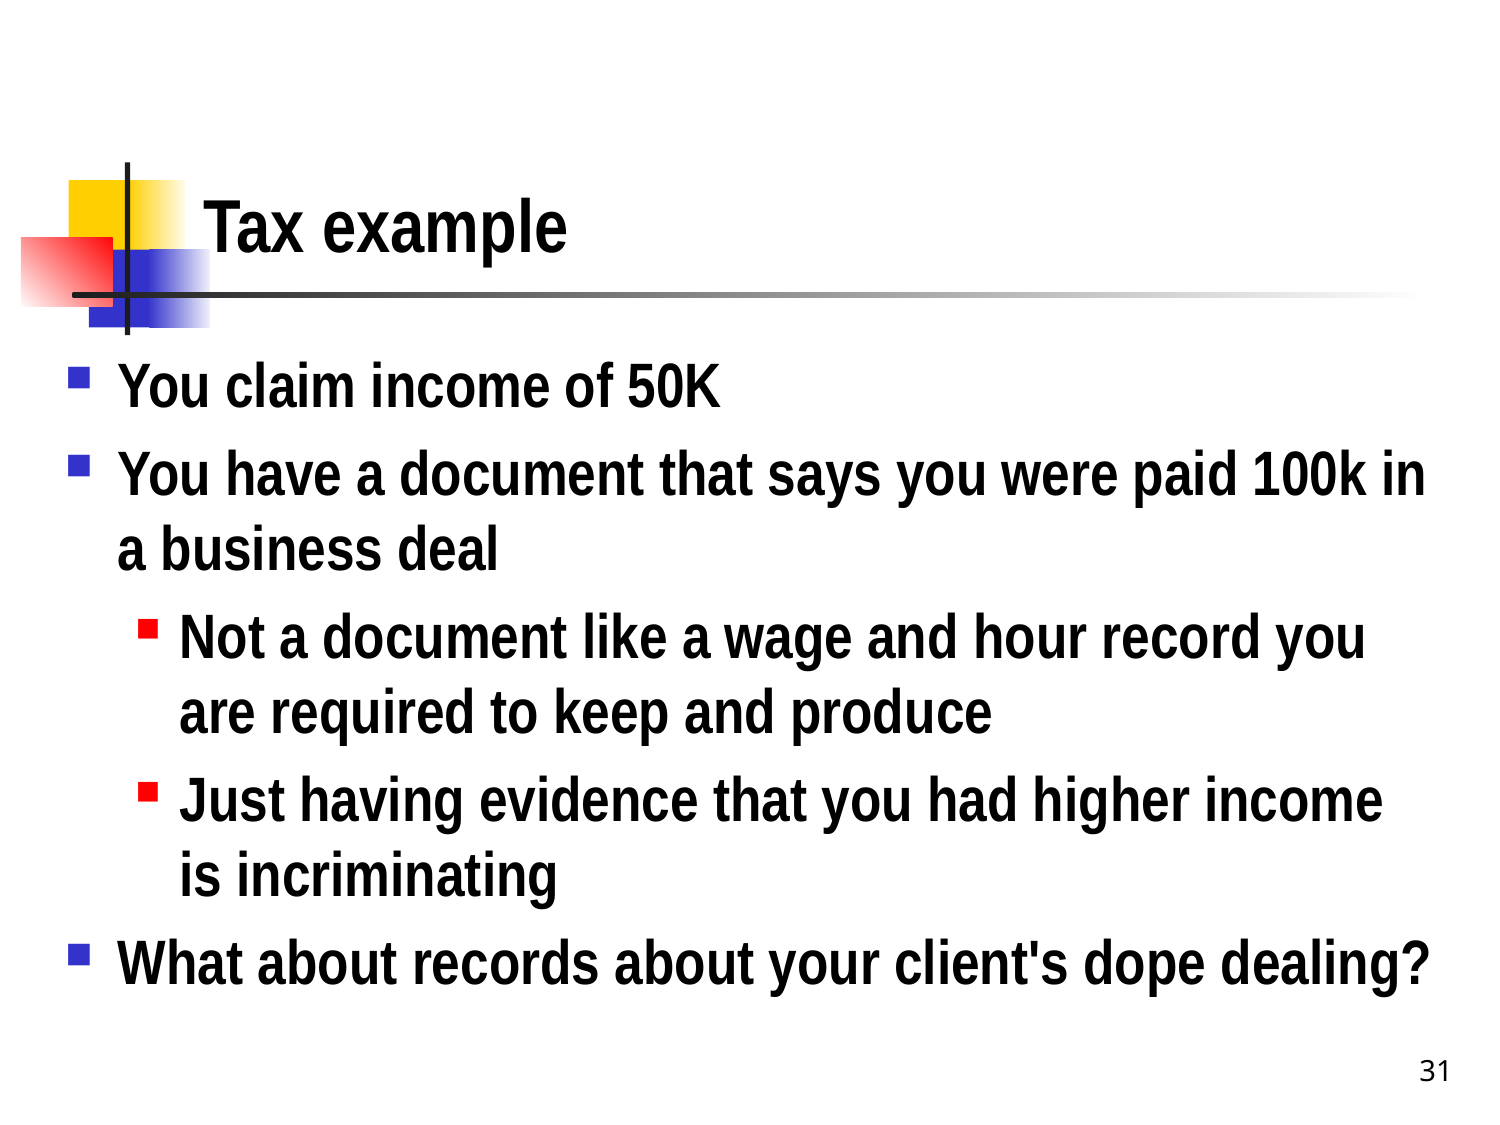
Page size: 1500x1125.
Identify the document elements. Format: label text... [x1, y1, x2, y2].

slide_number 31 [1155, 1024, 1468, 1100]
list You claim income of 50K You have a document that says you were paid 100k in a business deal Not a document like a wage and hour record you are required to keep and produce Just having evidence that you had higher income is incriminating What about records about your client's dope dealing? [50, 337, 1450, 1075]
title Tax example [188, 35, 1468, 275]
